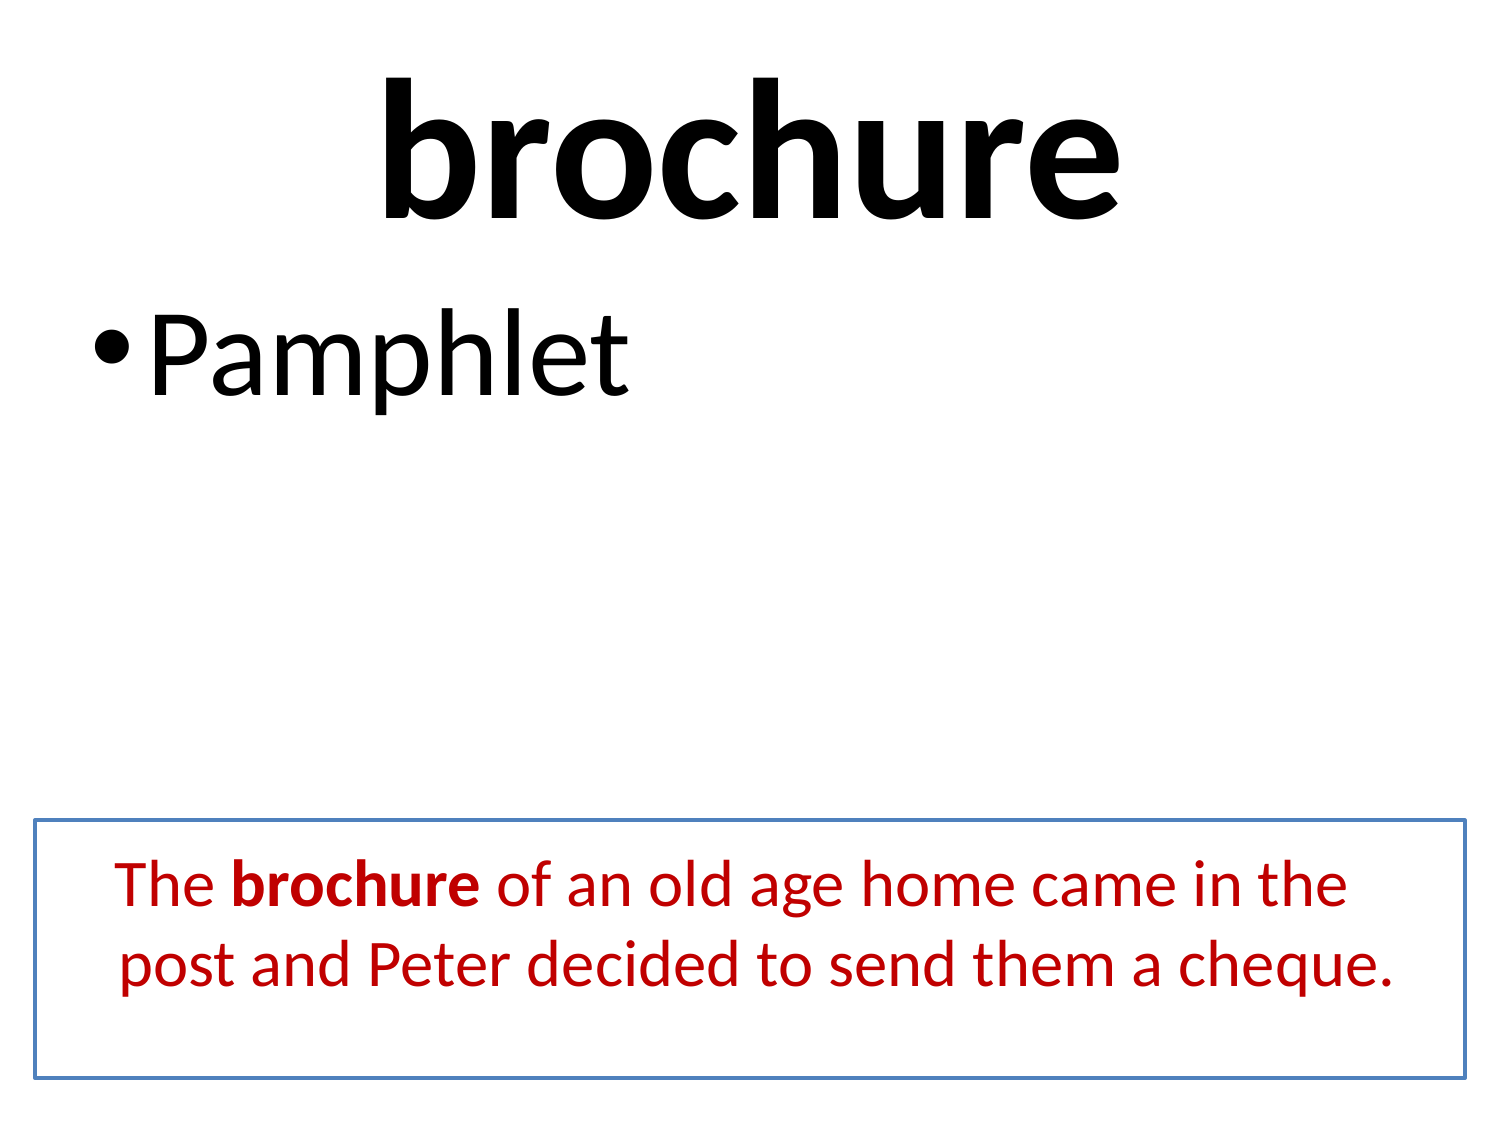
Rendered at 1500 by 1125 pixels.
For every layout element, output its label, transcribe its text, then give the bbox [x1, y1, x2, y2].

list Pamphlet [75, 262, 1425, 832]
list The brochure of an old age home came in the post and Peter decided to send them a cheque. [46, 832, 1454, 1067]
title brochure [75, 45, 1425, 233]
